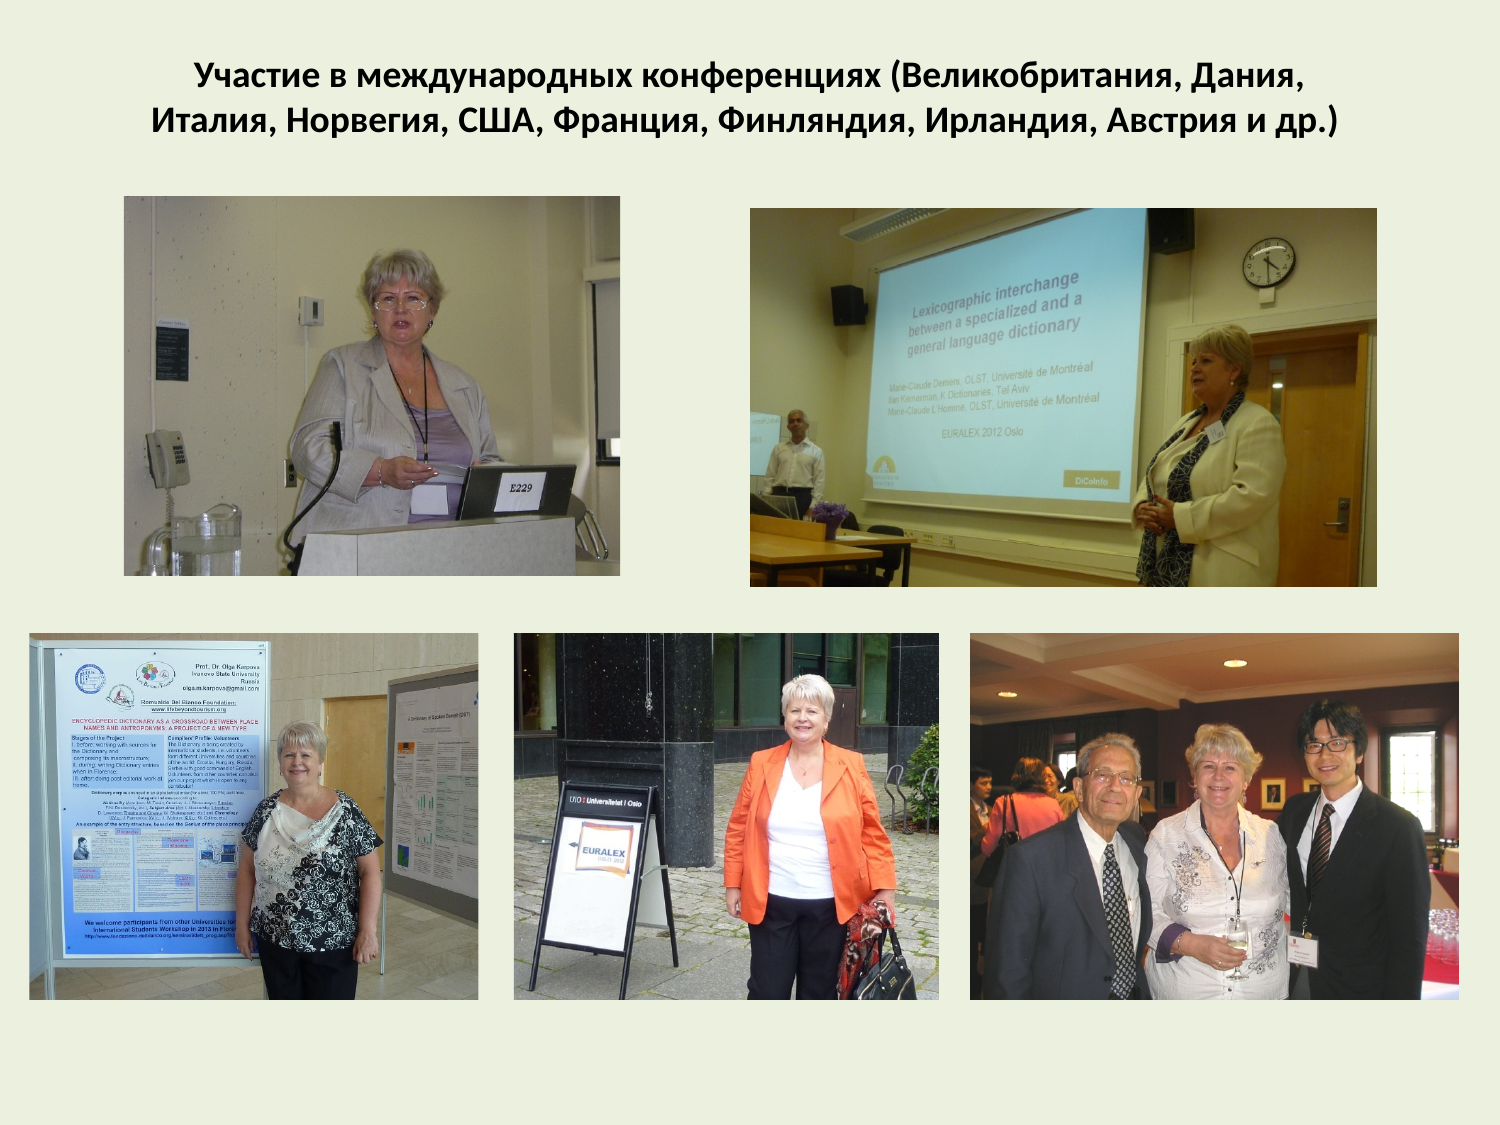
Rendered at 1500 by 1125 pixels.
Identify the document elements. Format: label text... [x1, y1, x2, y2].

picture [29, 633, 479, 1000]
text_box Участие в международных конференциях (Великобритания, Дания, Италия, Норвегия, США, Франция, Финляндия, Ирландия, Австрия и др.) [123, 42, 1376, 148]
picture [513, 633, 940, 1000]
picture [749, 207, 1378, 587]
picture [970, 633, 1459, 1000]
picture [123, 195, 621, 576]
